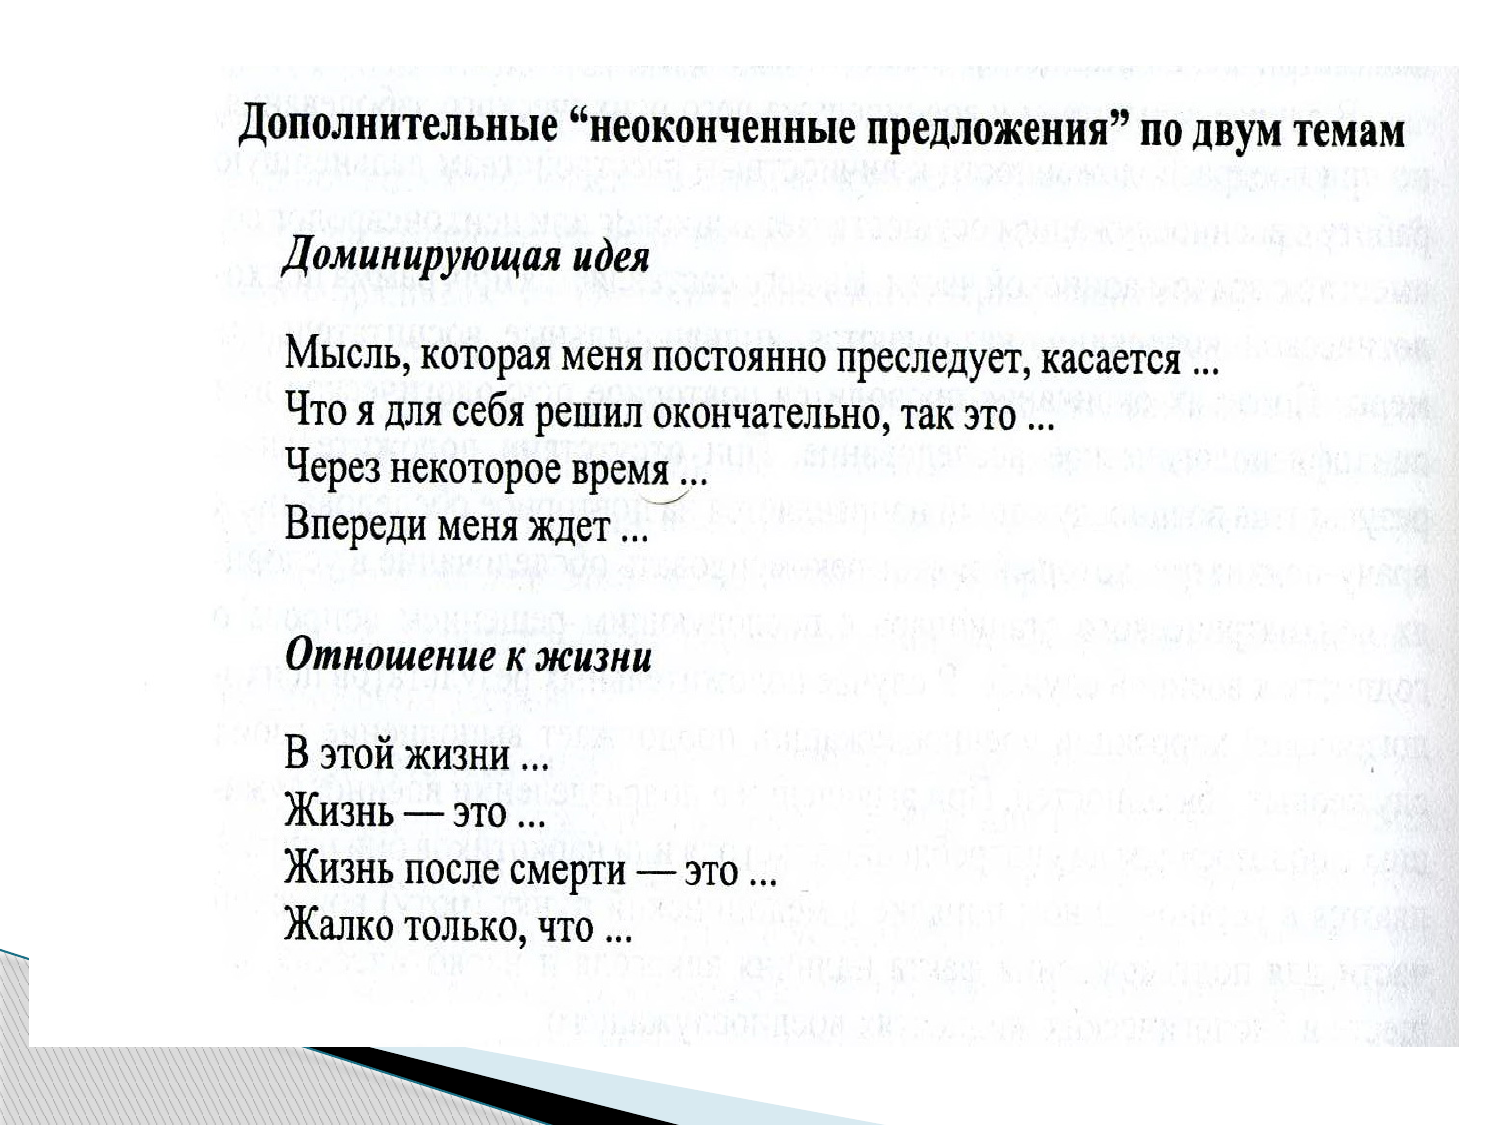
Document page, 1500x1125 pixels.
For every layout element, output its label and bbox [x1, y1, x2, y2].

picture [29, 66, 1459, 1047]
